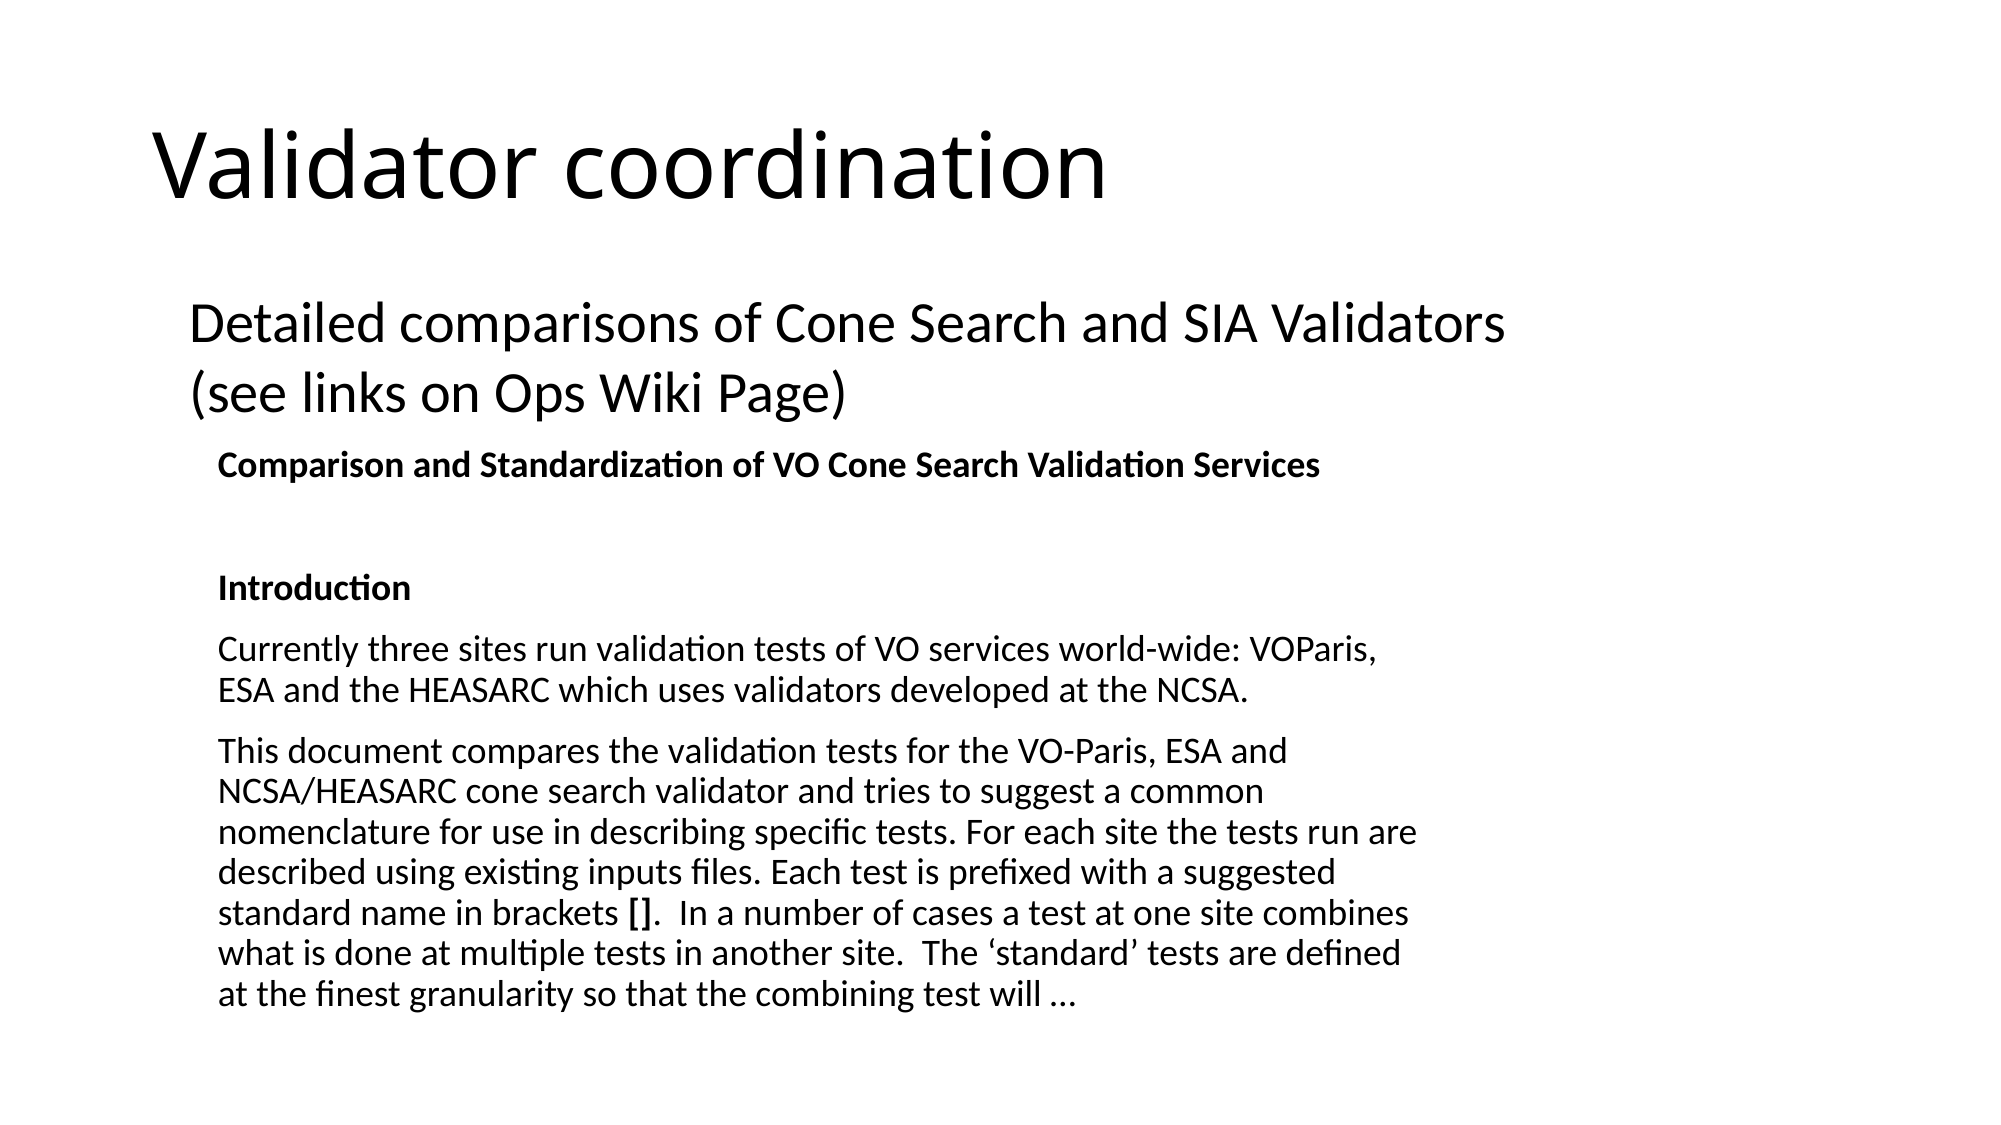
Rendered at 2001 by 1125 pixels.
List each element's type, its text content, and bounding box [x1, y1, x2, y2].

title Validator coordination [137, 59, 1863, 278]
text_box Detailed comparisons of Cone Search and SIA Validators (see links on Ops Wiki Page) [174, 277, 1641, 432]
list Comparison and Standardization of VO Cone Search Validation Services Introduction Currently three sites run validation tests of VO services world-wide: VOParis, ESA and the HEASARC which uses validators developed at the NCSA. This document compares the validation tests for the VO-Paris, ESA and NCSA/HEASARC cone search validator and tries to suggest a common nomenclature for use in describing specific tests. For each site the tests run are described using existing inputs files. Each test is prefixed with a suggested standard name in brackets []. In a number of cases a test at one site combines what is done at multiple tests in another site. The ‘standard’ tests are defined at the finest granularity so that the combining test will … [202, 437, 1439, 1074]
